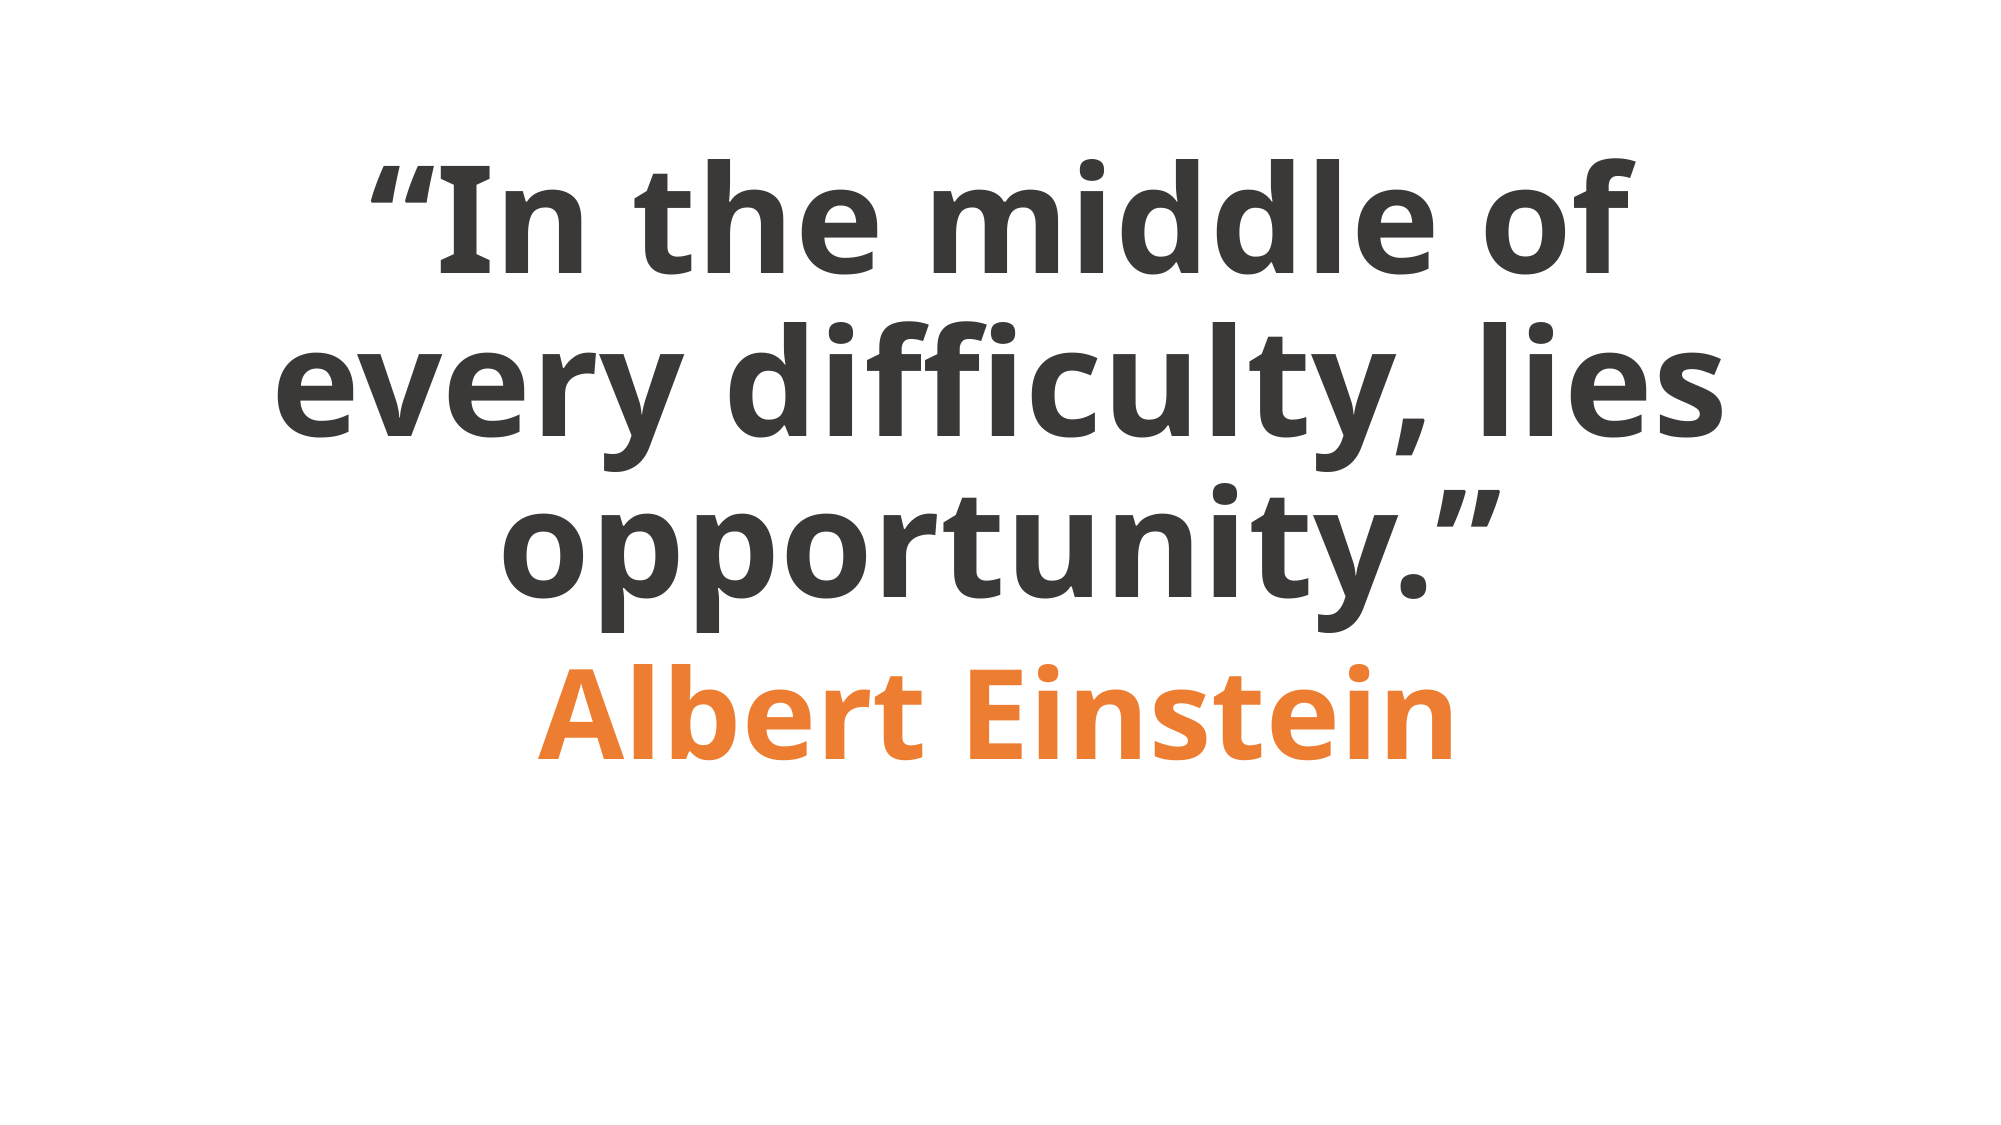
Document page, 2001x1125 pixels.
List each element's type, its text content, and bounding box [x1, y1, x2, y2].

list “In the middle of every difficulty, lies opportunity.” Albert Einstein [137, 136, 1863, 1014]
